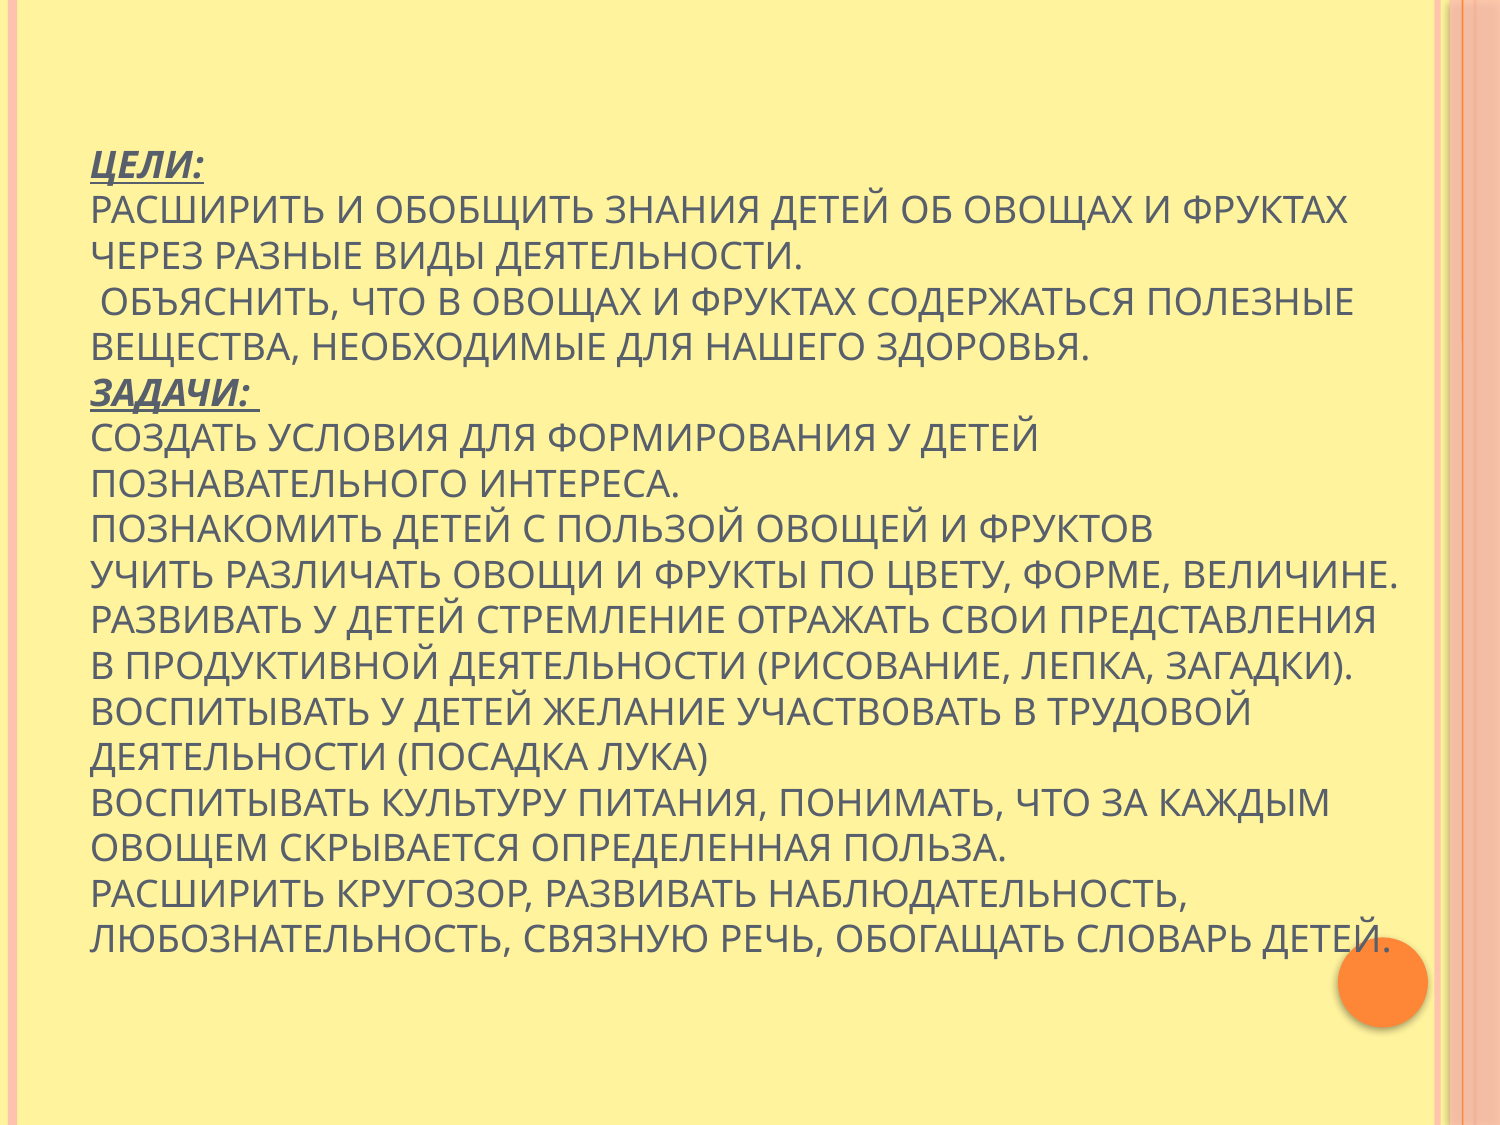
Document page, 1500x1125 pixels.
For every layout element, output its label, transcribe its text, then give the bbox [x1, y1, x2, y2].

title Цели: Расширить и обобщить знания детей об овощах и фруктах через разные виды деятельности. Объяснить, что в овощах и фруктах содержаться полезные вещества, необходимые для нашего здоровья. Задачи: Создать условия для формирования у детей познавательного интереса. Познакомить детей с пользой овощей и фруктов Учить различать овощи и фрукты по цвету, форме, величине. Развивать у детей стремление отражать свои представления в продуктивной деятельности (рисование, лепка, загадки). Воспитывать у детей желание участвовать в трудовой деятельности (посадка лука) Воспитывать культуру питания, понимать, что за каждым овощем скрывается определенная польза. Расширить кругозор, развивать наблюдательность, любознательность, связную речь, обогащать словарь детей. [75, 45, 1425, 1059]
